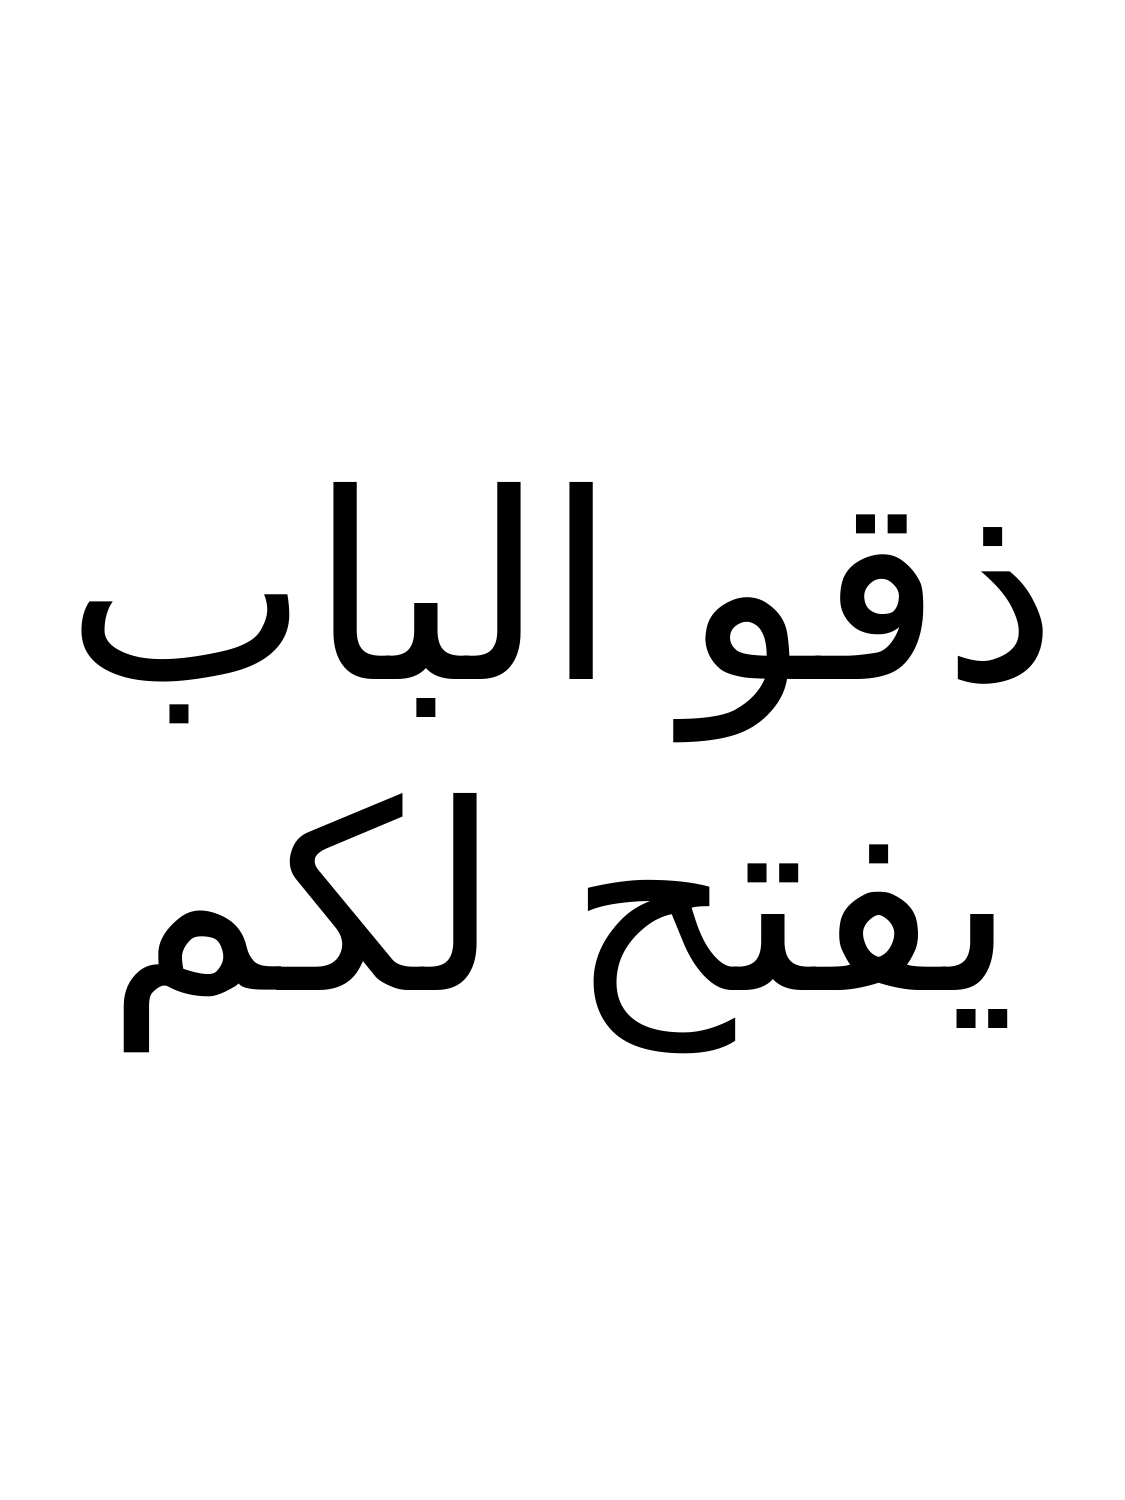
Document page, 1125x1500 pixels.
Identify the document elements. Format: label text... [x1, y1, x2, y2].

list ذقو الباب يفتح لكم [18, 412, 1107, 1154]
